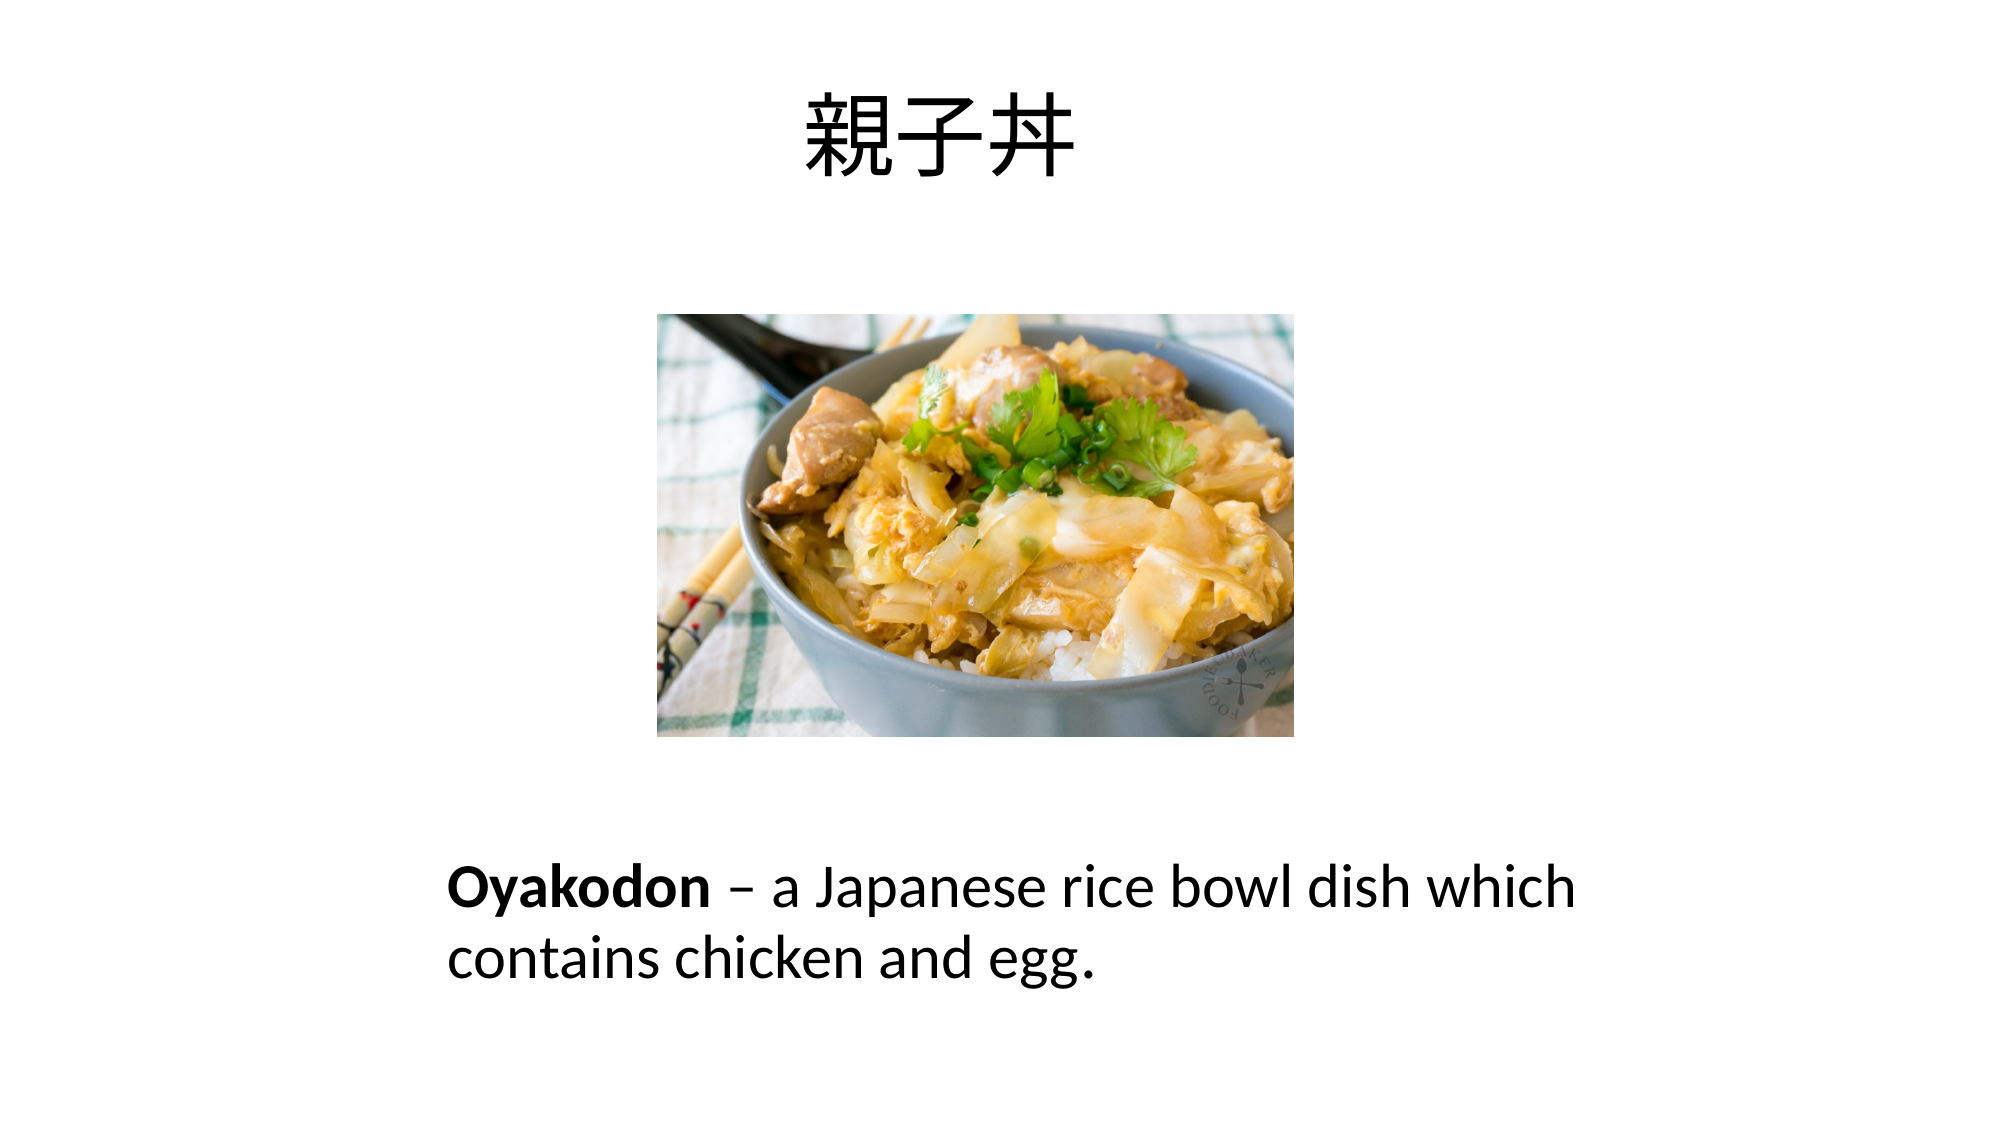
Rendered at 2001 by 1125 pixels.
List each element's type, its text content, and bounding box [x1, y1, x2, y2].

title 親子丼 [669, 30, 1213, 249]
list Oyakodon – a Japanese rice bowl dish which contains chicken and egg. [432, 846, 1606, 1011]
picture [657, 314, 1294, 737]
